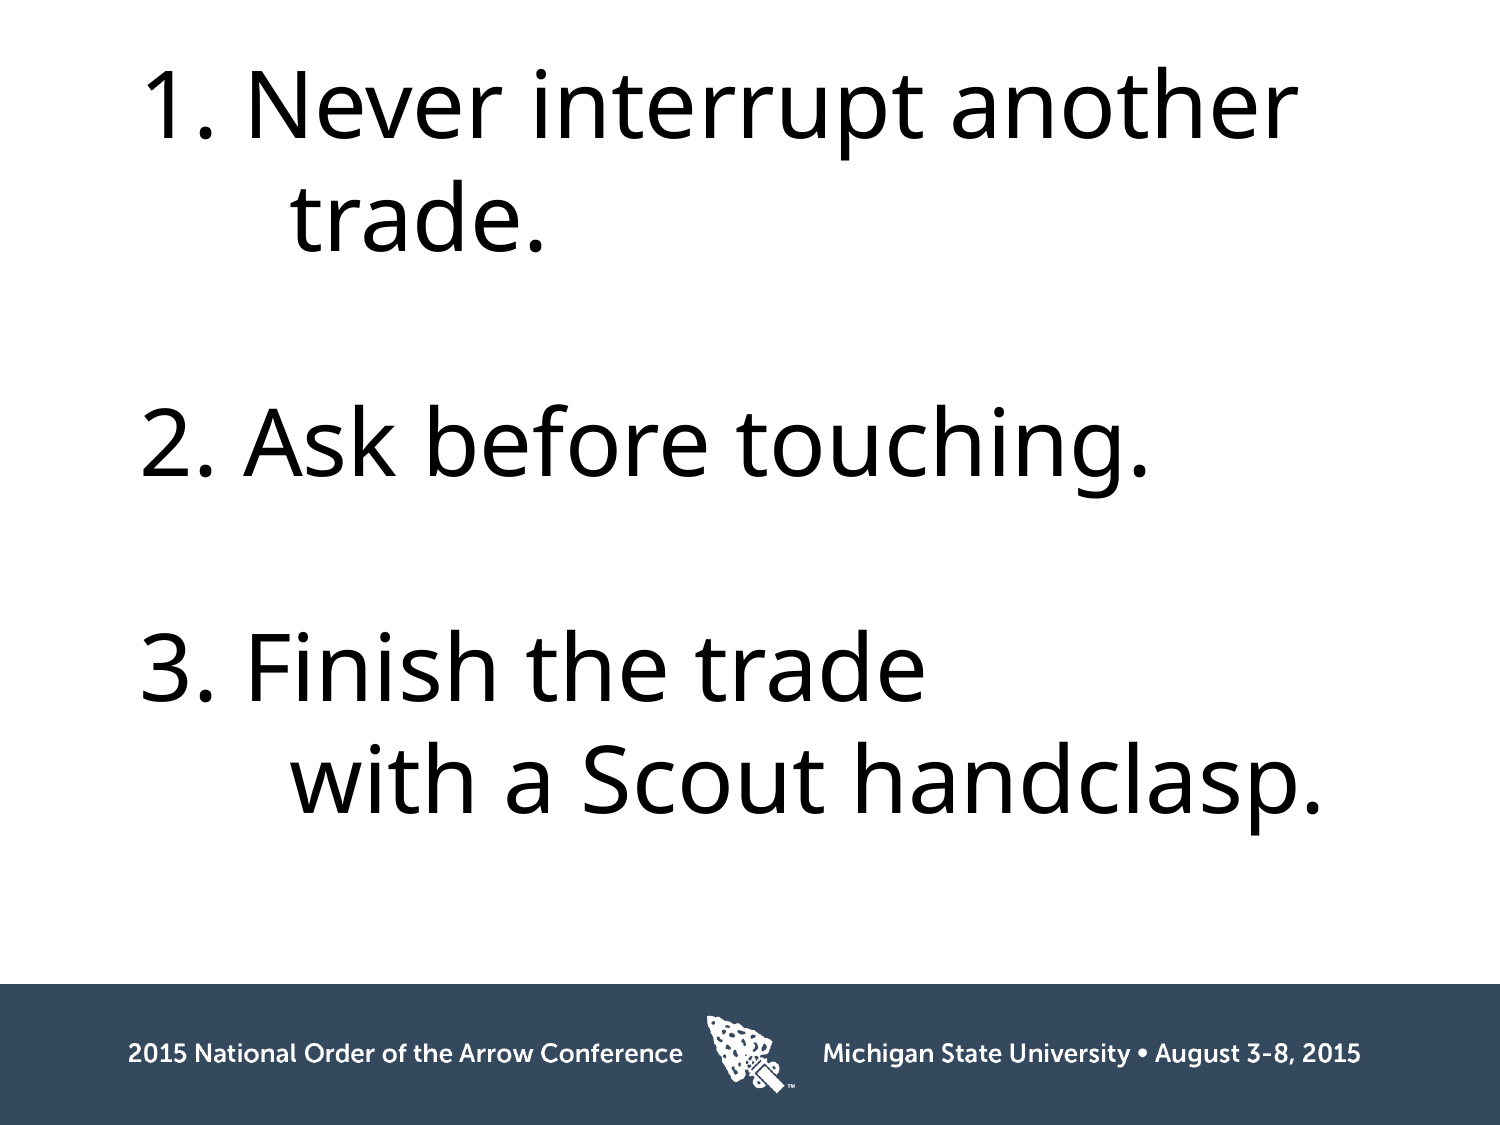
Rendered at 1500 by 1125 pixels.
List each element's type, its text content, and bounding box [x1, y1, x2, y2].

picture [0, 0, 1500, 1125]
text_box 1. Never interrupt another trade. 2. Ask before touching. 3. Finish the trade with a Scout handclasp. [125, 37, 1438, 840]
